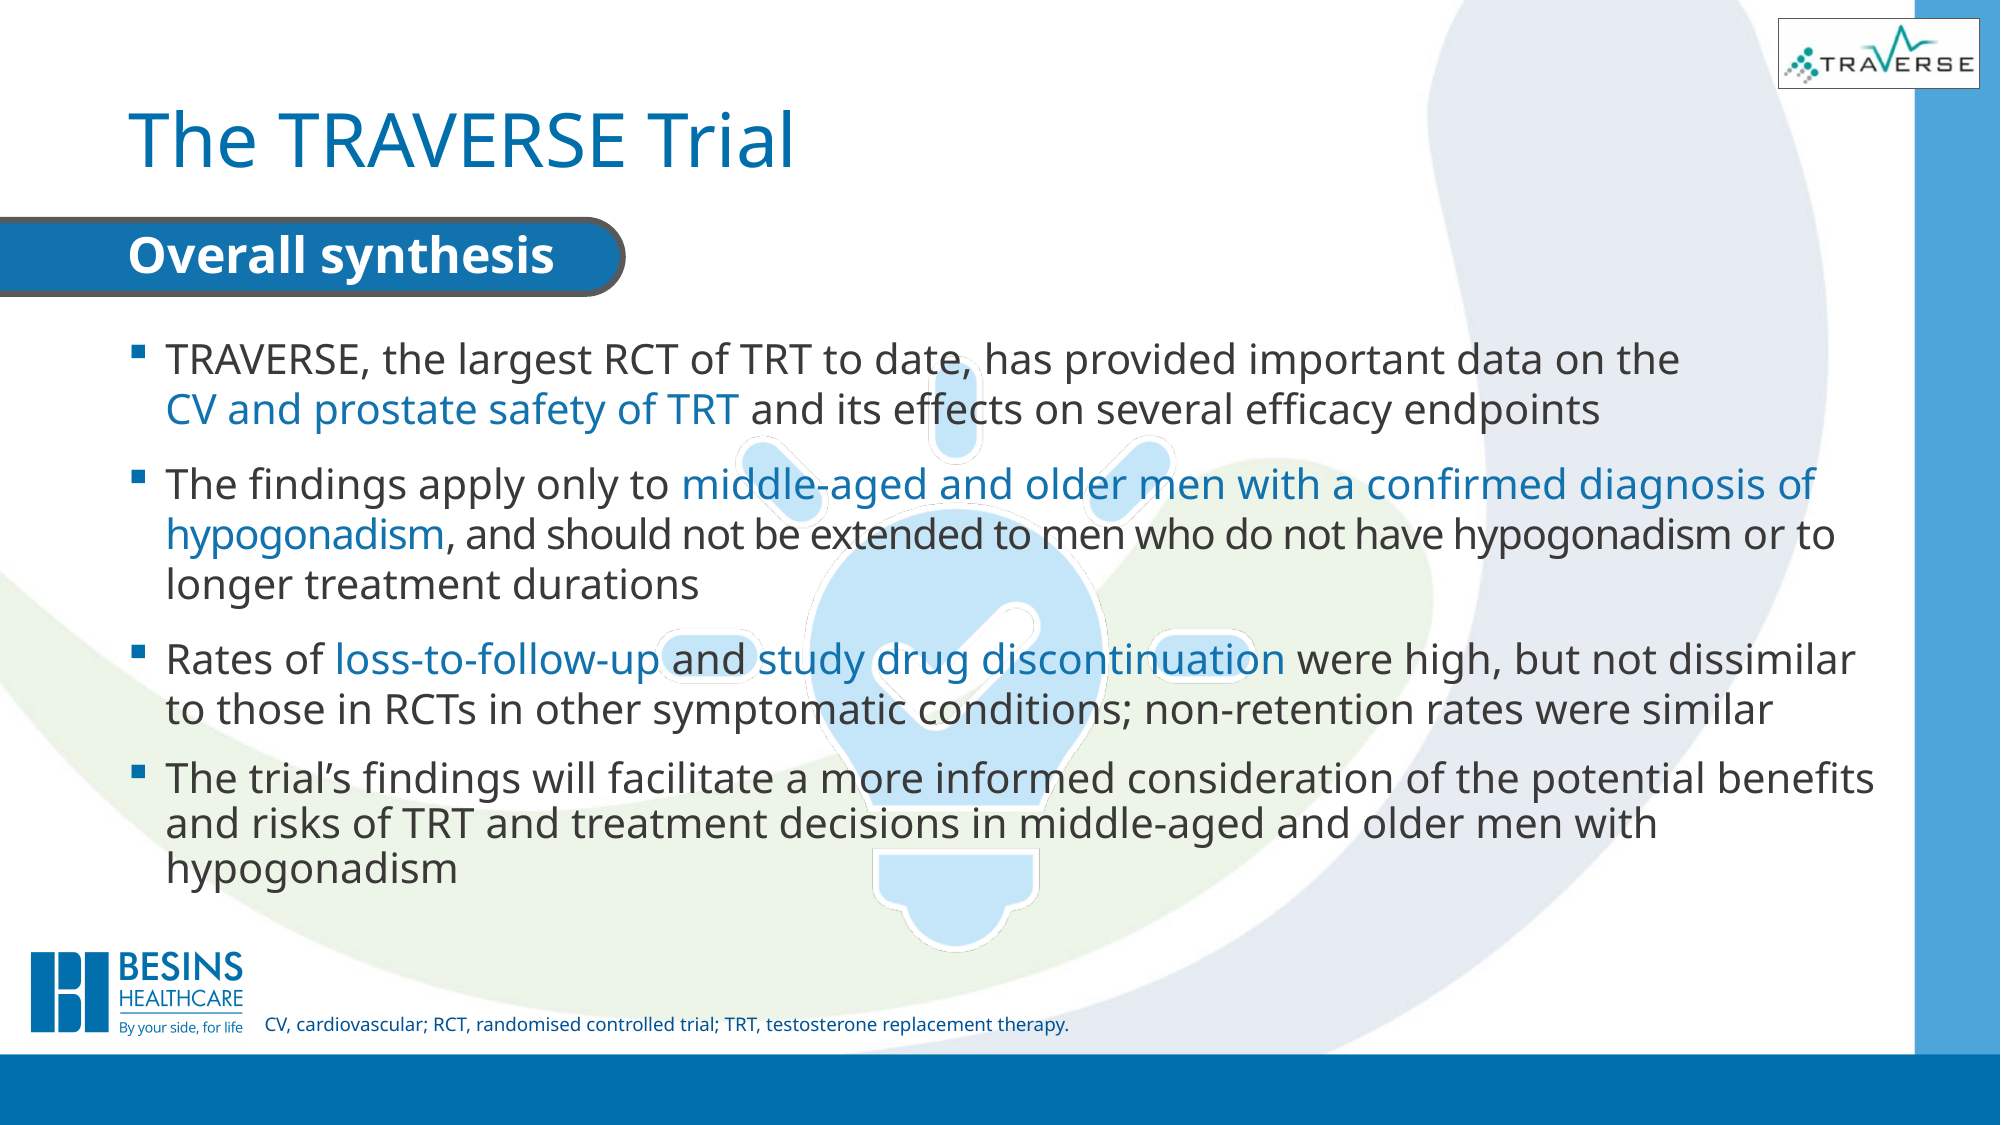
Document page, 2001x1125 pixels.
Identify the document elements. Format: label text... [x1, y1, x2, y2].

picture [0, 0, 2000, 1125]
title The TRAVERSE Trial [113, 95, 1905, 201]
text_box TRAVERSE, the largest RCT of TRT to date, has provided important data on the CV and prostate safety of TRT and its effects on several efficacy endpoints The findings apply only to middle-aged and older men with a confirmed diagnosis of hypogonadism, and should not be extended to men who do not have hypogonadism or to longer treatment durations Rates of loss-to-follow-up and study drug discontinuation were high, but not dissimilar to those in RCTs in other symptomatic conditions; non-retention rates were similar The trial’s findings will facilitate a more informed consideration of the potential benefits and risks of TRT and treatment decisions in middle-aged and older men with hypogonadism [112, 325, 1917, 901]
text_box Overall synthesis [112, 223, 586, 293]
text_box CV, cardiovascular; RCT, randomised controlled trial; TRT, testosterone replacement therapy. [250, 1005, 1905, 1043]
text_box [0, 218, 624, 295]
